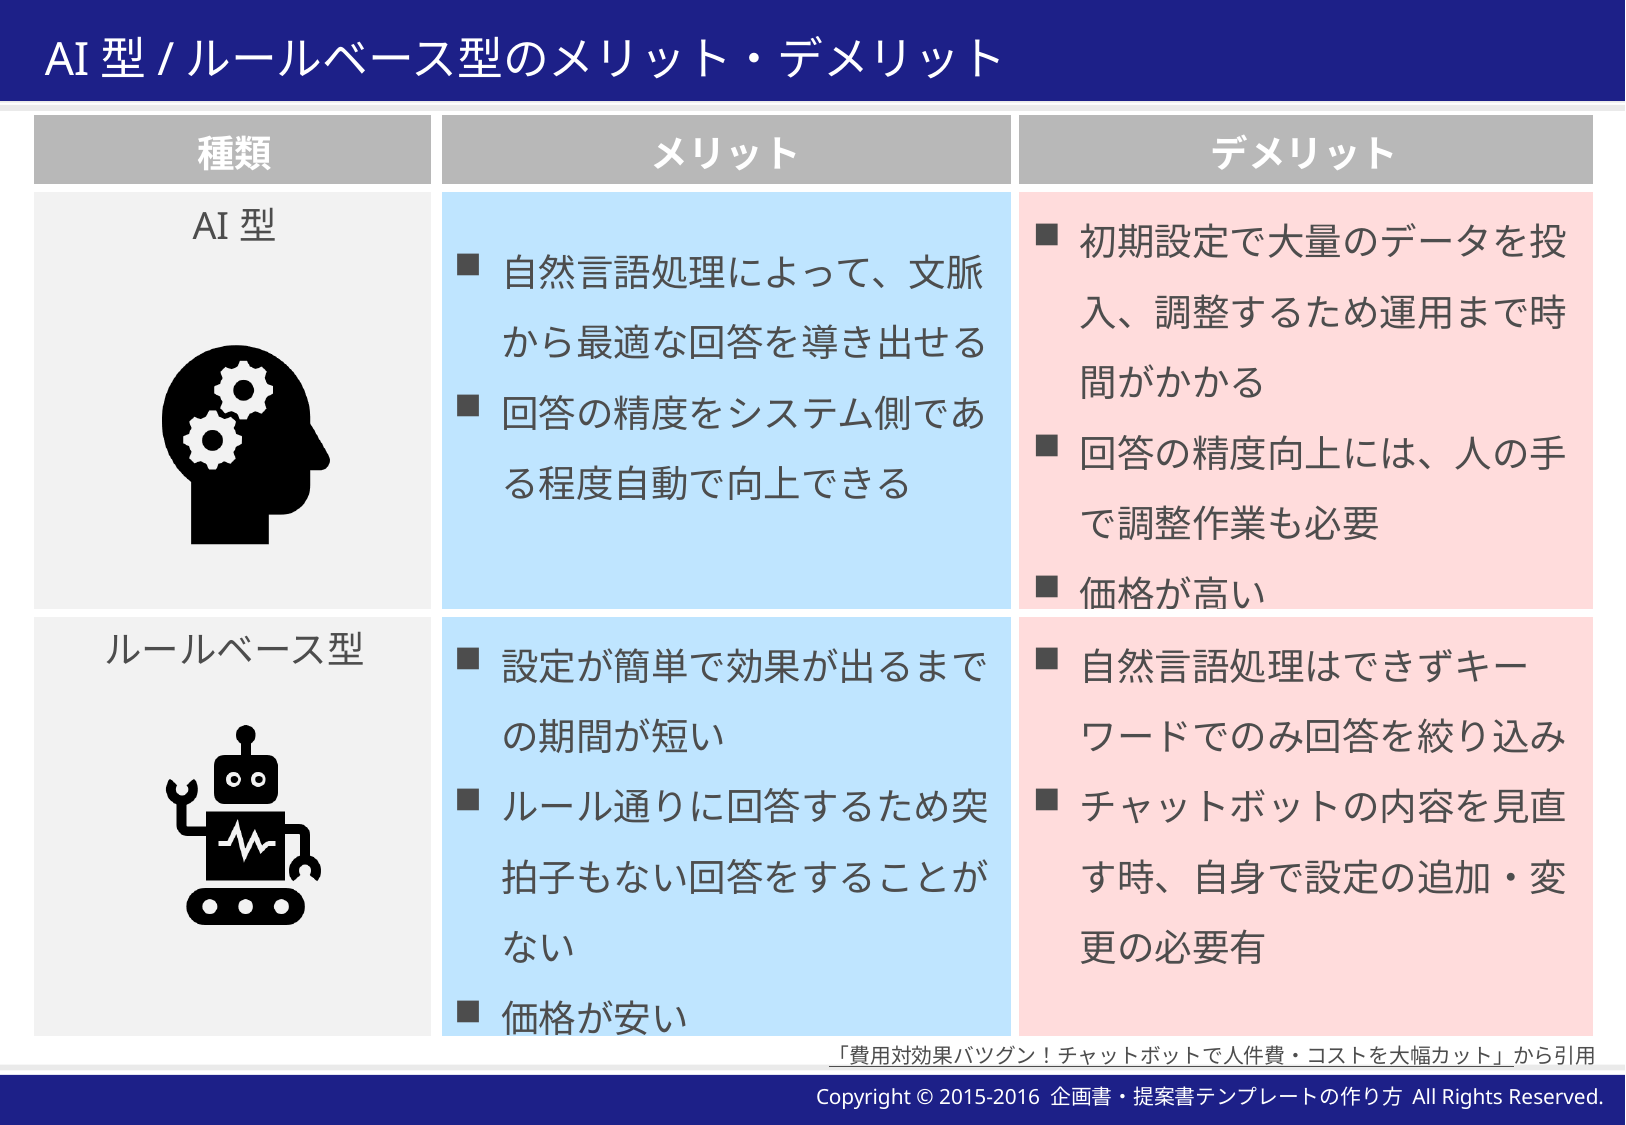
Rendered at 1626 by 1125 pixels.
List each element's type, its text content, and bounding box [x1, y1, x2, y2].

table_cell 自然言語処理によって、文脈から最適な回答を導き出せる 回答の精度をシステム側である程度自動で向上できる [442, 192, 1011, 609]
text_box 「費用対効果バツグン！チャットボットで人件費・コストを大幅カット」から引用 [18, 1036, 1607, 1079]
table_cell 設定が簡単で効果が出るまでの期間が短い ルール通りに回答するため突拍子もない回答をすることがない 価格が安い [442, 617, 1011, 1036]
picture [127, 330, 364, 568]
table_cell 初期設定で大量のデータを投入、調整するため運用まで時間がかかる 回答の精度向上には、人の手で調整作業も必要 価格が高い [1019, 192, 1593, 609]
table_cell 自然言語処理はできずキーワードでのみ回答を絞り込み チャットボットの内容を見直す時、自身で設定の追加・変更の必要有 [1019, 617, 1593, 1036]
title AI型/ルールベース型のメリット・デメリット [44, 24, 1581, 91]
table_cell ルールベース型 [34, 617, 431, 1036]
table_cell AI型 [34, 192, 431, 609]
table_header 種類 [34, 115, 431, 184]
table_header メリット [442, 115, 1011, 184]
table_header デメリット [1019, 115, 1593, 184]
picture [127, 709, 364, 947]
